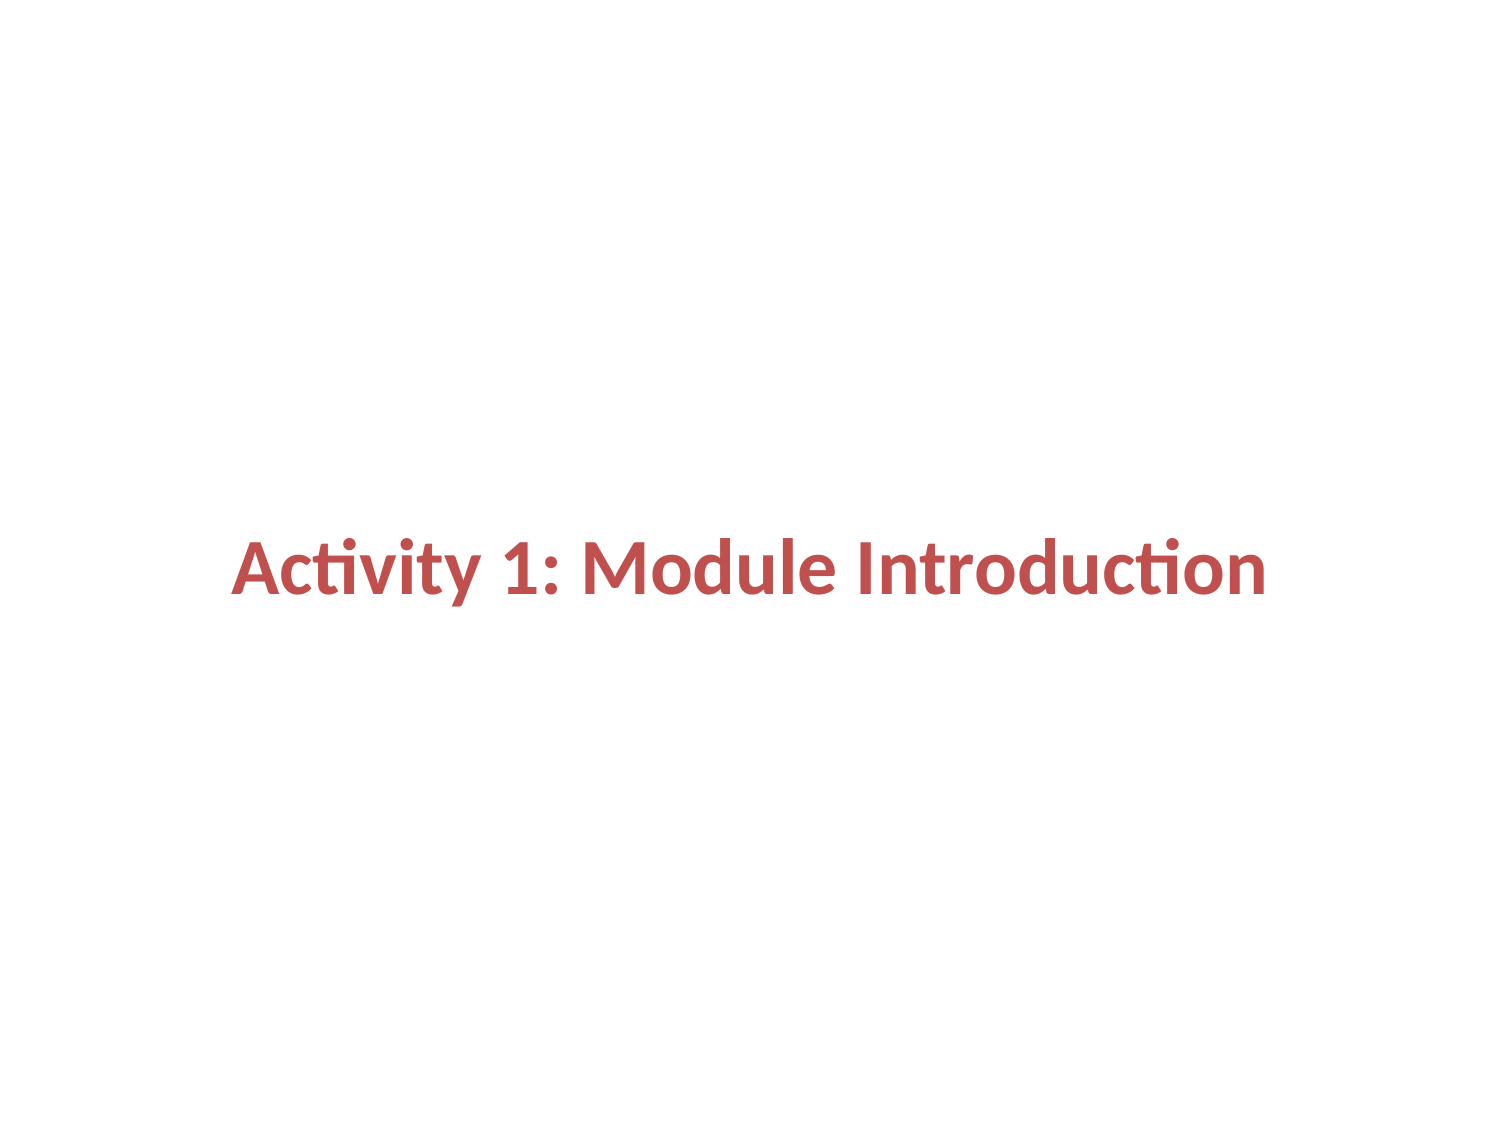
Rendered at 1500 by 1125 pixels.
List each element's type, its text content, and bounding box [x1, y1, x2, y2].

title Activity 1: Module Introduction [206, 462, 1294, 663]
